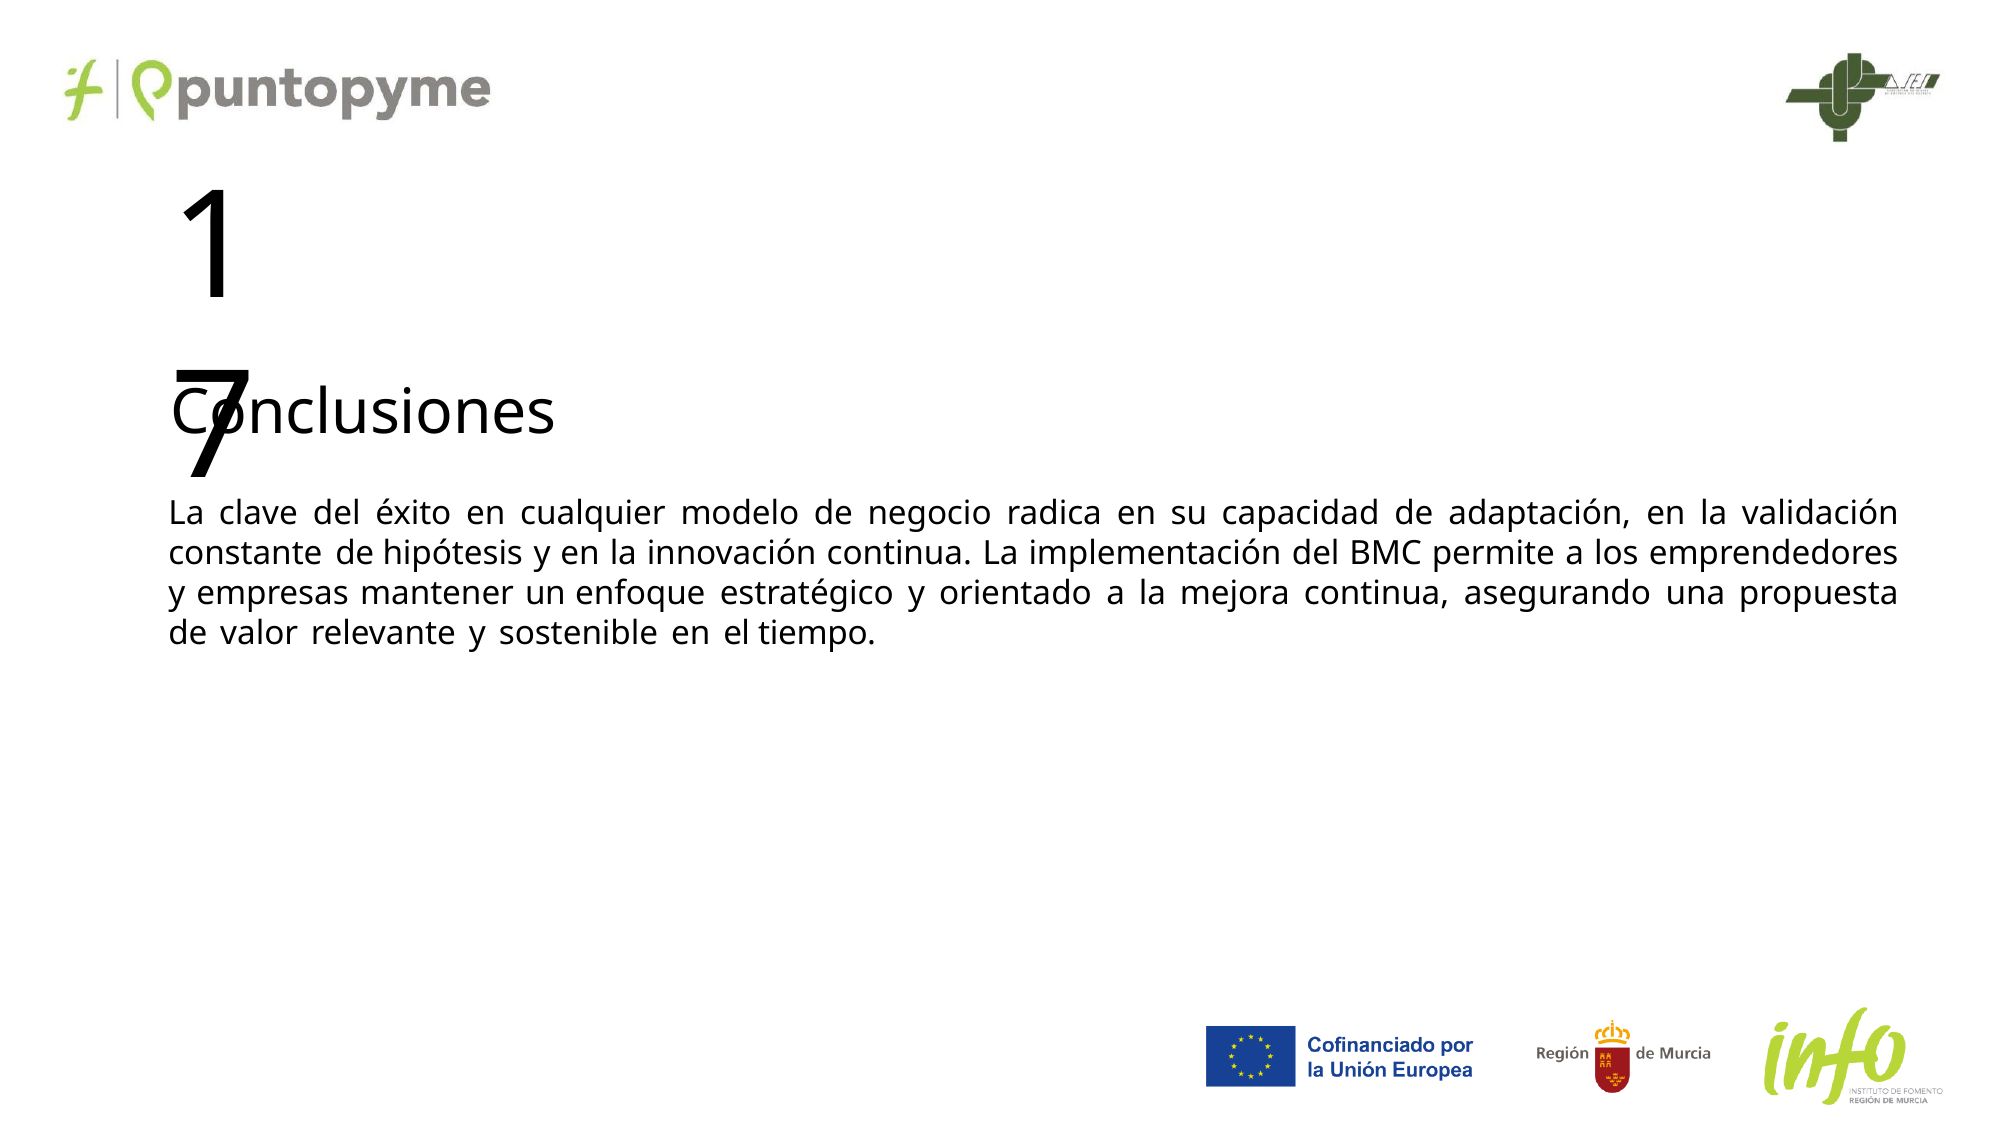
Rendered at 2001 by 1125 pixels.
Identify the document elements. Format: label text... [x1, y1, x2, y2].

picture [1205, 1007, 1943, 1105]
title 17 [168, 145, 339, 368]
picture [1776, 44, 1946, 148]
picture [62, 56, 496, 130]
text_box Conclusiones La clave del éxito en cualquier modelo de negocio radica en su capacidad de adaptación, en la validación constante de hipótesis y en la innovación continua. La implementación del BMC permite a los emprendedores y empresas mantener un enfoque estratégico y orientado a la mejora continua, asegurando una propuesta de valor relevante y sostenible en el tiempo. [166, 368, 1900, 651]
